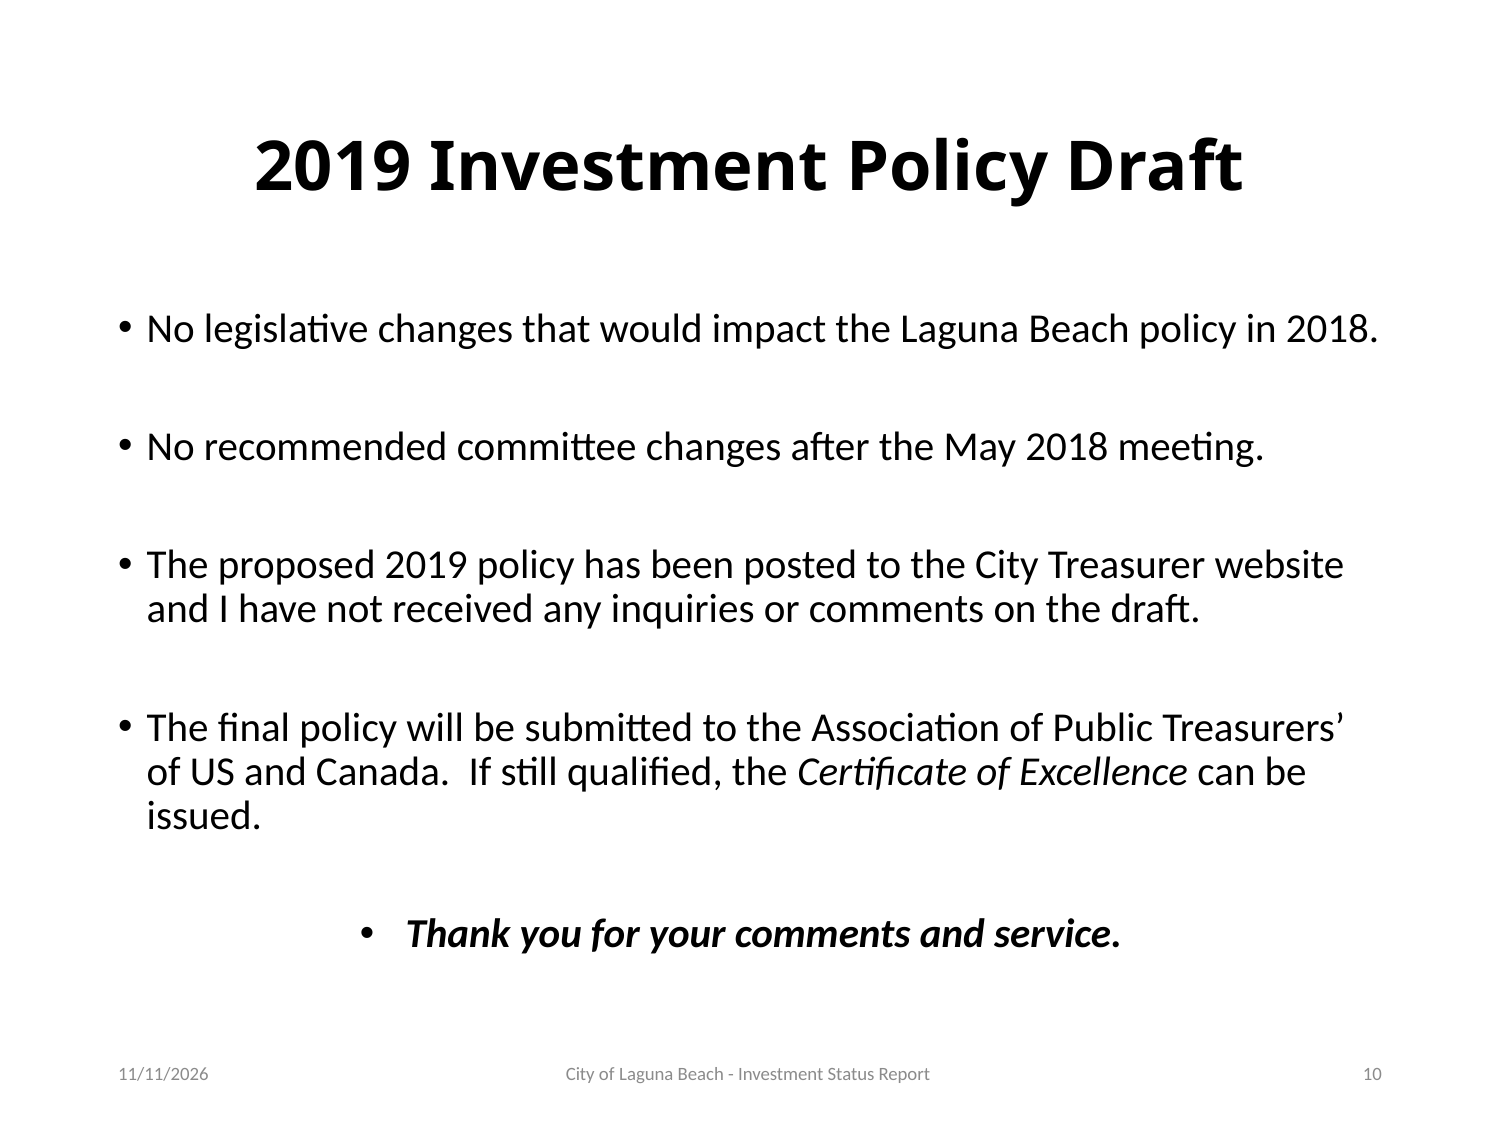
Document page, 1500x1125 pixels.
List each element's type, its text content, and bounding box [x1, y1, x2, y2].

list No legislative changes that would impact the Laguna Beach policy in 2018. No recommended committee changes after the May 2018 meeting. The proposed 2019 policy has been posted to the City Treasurer website and I have not received any inquiries or comments on the draft. The final policy will be submitted to the Association of Public Treasurers’ of US and Canada. If still qualified, the Certificate of Excellence can be issued. Thank you for your comments and service. [103, 299, 1397, 1014]
title 2019 Investment Policy Draft [103, 59, 1397, 278]
footer City of Laguna Beach - Investment Status Report [496, 1042, 1004, 1103]
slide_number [103, 1042, 441, 1103]
slide_number 10 [1059, 1042, 1397, 1103]
